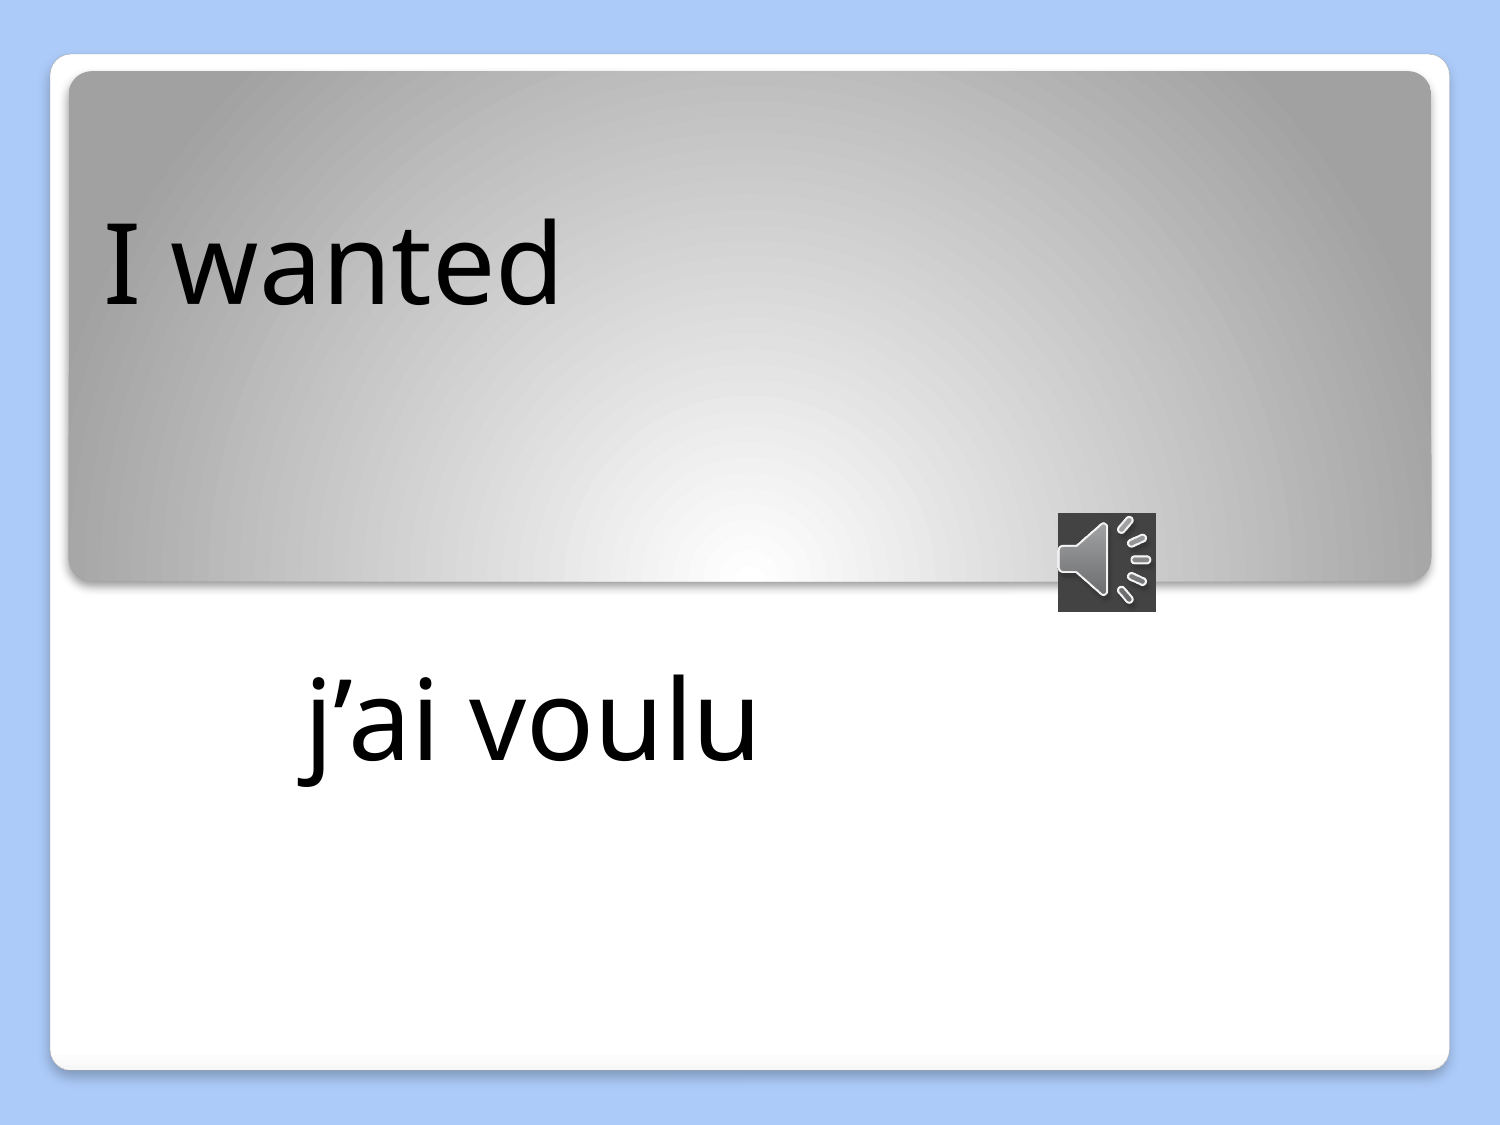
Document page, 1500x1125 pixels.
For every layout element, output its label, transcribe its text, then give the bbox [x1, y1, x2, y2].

text_box I wanted [88, 184, 1311, 335]
picture [1056, 512, 1158, 613]
text_box j’ai voulu [289, 640, 1081, 791]
